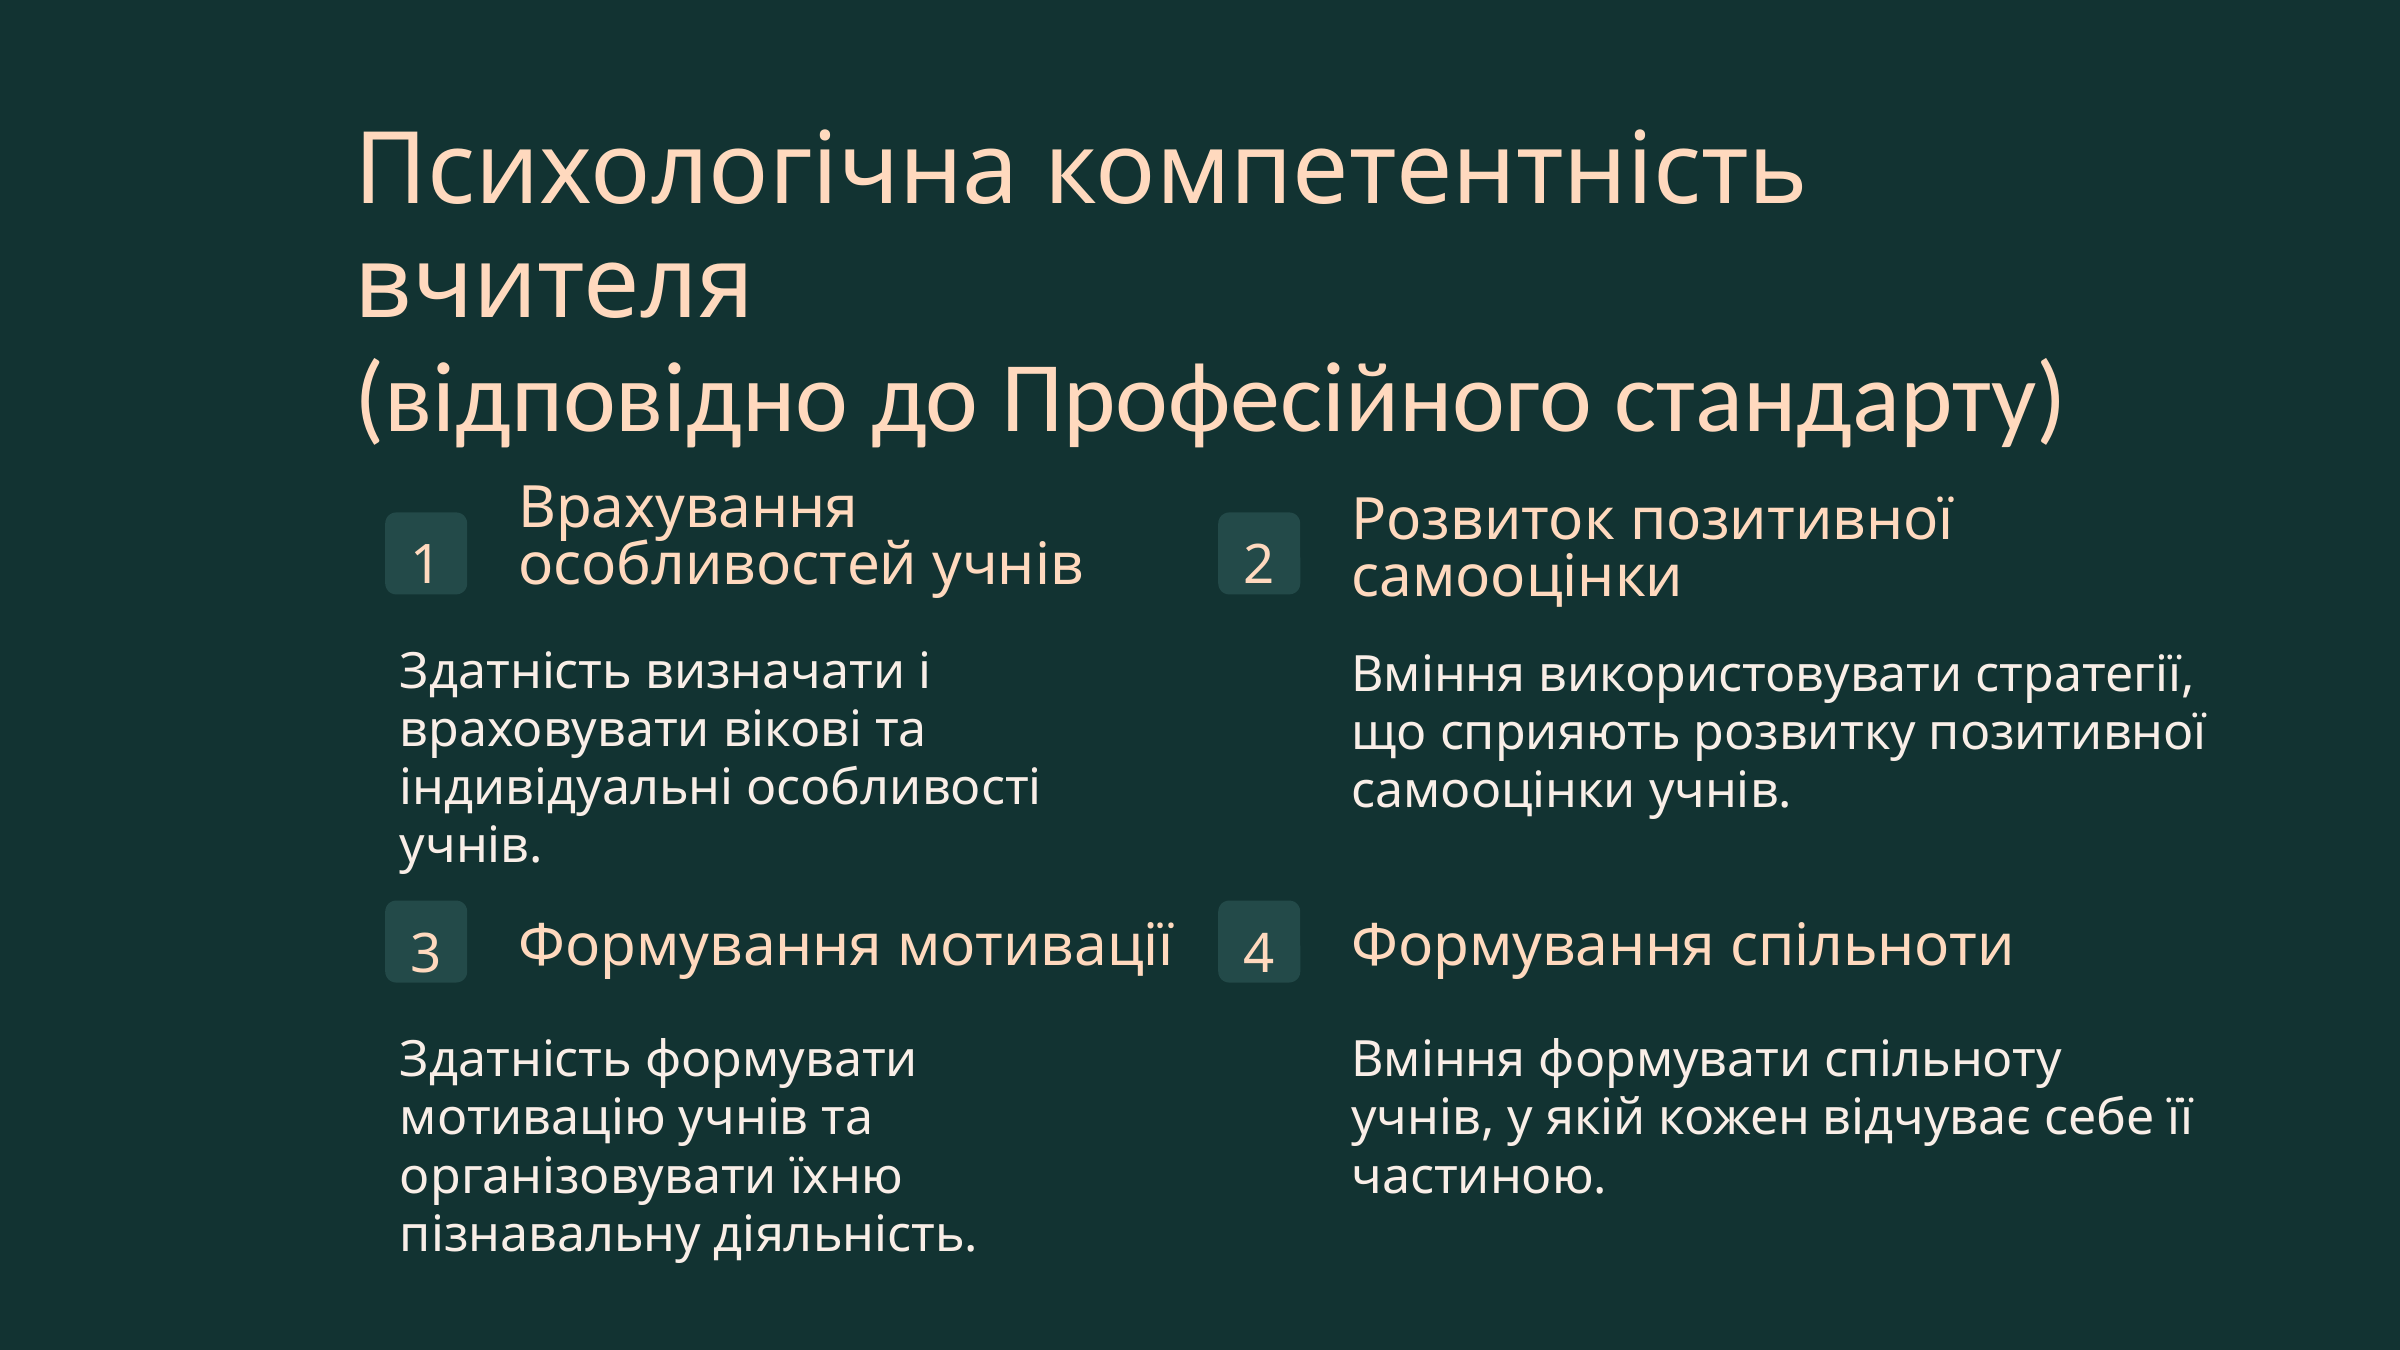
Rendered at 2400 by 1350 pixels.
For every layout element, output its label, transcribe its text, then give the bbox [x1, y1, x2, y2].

text_box 4 [1245, 907, 1273, 976]
text_box 3 [411, 907, 442, 976]
text_box [0, 0, 2400, 1350]
text_box Здатність формувати мотивацію учнів та організовувати їхню пізнавальну діяльність. [385, 1020, 1182, 1196]
text_box Психологічна компетентність вчителя (відповідно до Професійного стандарту) [339, 102, 2150, 331]
text_box Вміння використовувати стратегії, що сприяють розвитку позитивної самооцінки учнів. [1336, 635, 2297, 811]
text_box [1218, 900, 1301, 983]
text_box 2 [1244, 519, 1274, 588]
text_box [1218, 512, 1301, 595]
text_box Здатність визначати і враховувати вікові та індивідуальні особливості учнів. [385, 632, 1182, 808]
text_box Формування мотивації [503, 912, 1011, 970]
text_box [385, 900, 468, 983]
text_box Вміння формувати спільноту учнів, у якій кожен відчуває себе її частиною. [1336, 1020, 2232, 1138]
text_box [385, 512, 468, 595]
text_box Розвиток позитивної самооцінки [1336, 486, 2015, 601]
text_box 1 [416, 519, 436, 588]
text_box Врахування особливостей учнів [503, 474, 1182, 589]
text_box Формування спільноти [1336, 912, 1851, 970]
